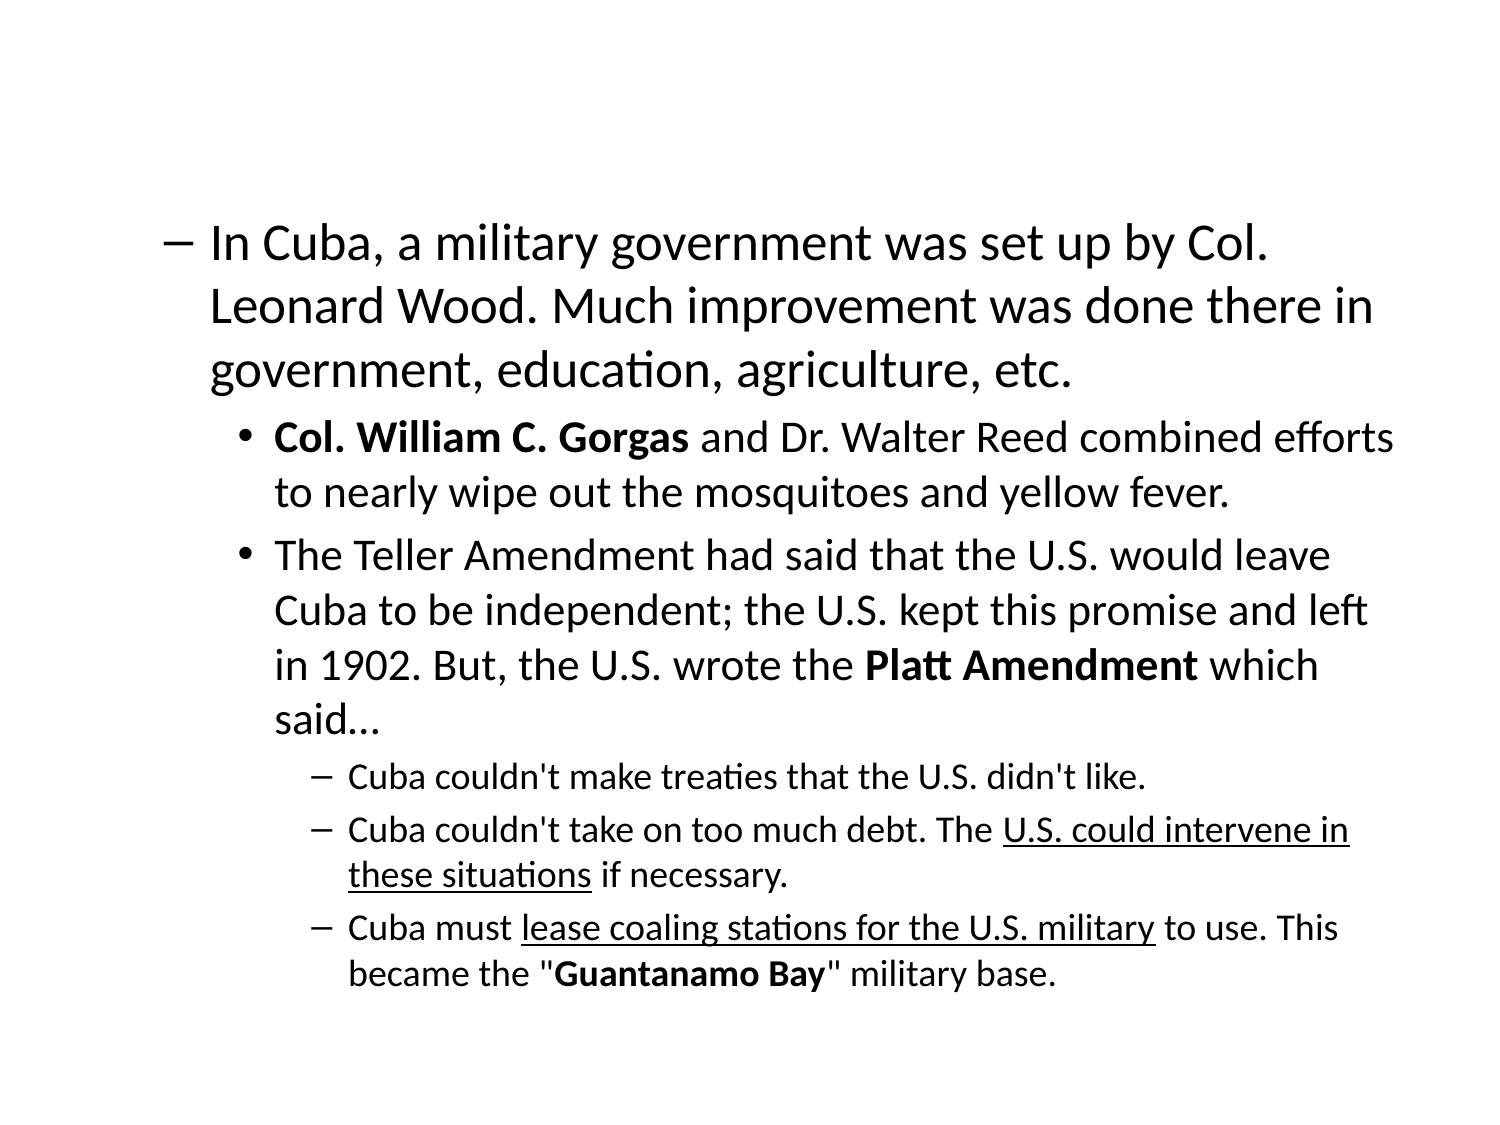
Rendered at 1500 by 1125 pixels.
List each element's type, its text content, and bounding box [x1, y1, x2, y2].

list In Cuba, a military government was set up by Col. Leonard Wood. Much improvement was done there in government, education, agriculture, etc. Col. William C. Gorgas and Dr. Walter Reed combined efforts to nearly wipe out the mosquitoes and yellow fever. The Teller Amendment had said that the U.S. would leave Cuba to be independent; the U.S. kept this promise and left in 1902. But, the U.S. wrote the Platt Amendment which said… Cuba couldn't make treaties that the U.S. didn't like. Cuba couldn't take on too much debt. The U.S. could intervene in these situations if necessary. Cuba must lease coaling stations for the U.S. military to use. This became the "Guantanamo Bay" military base. [75, 200, 1425, 1005]
